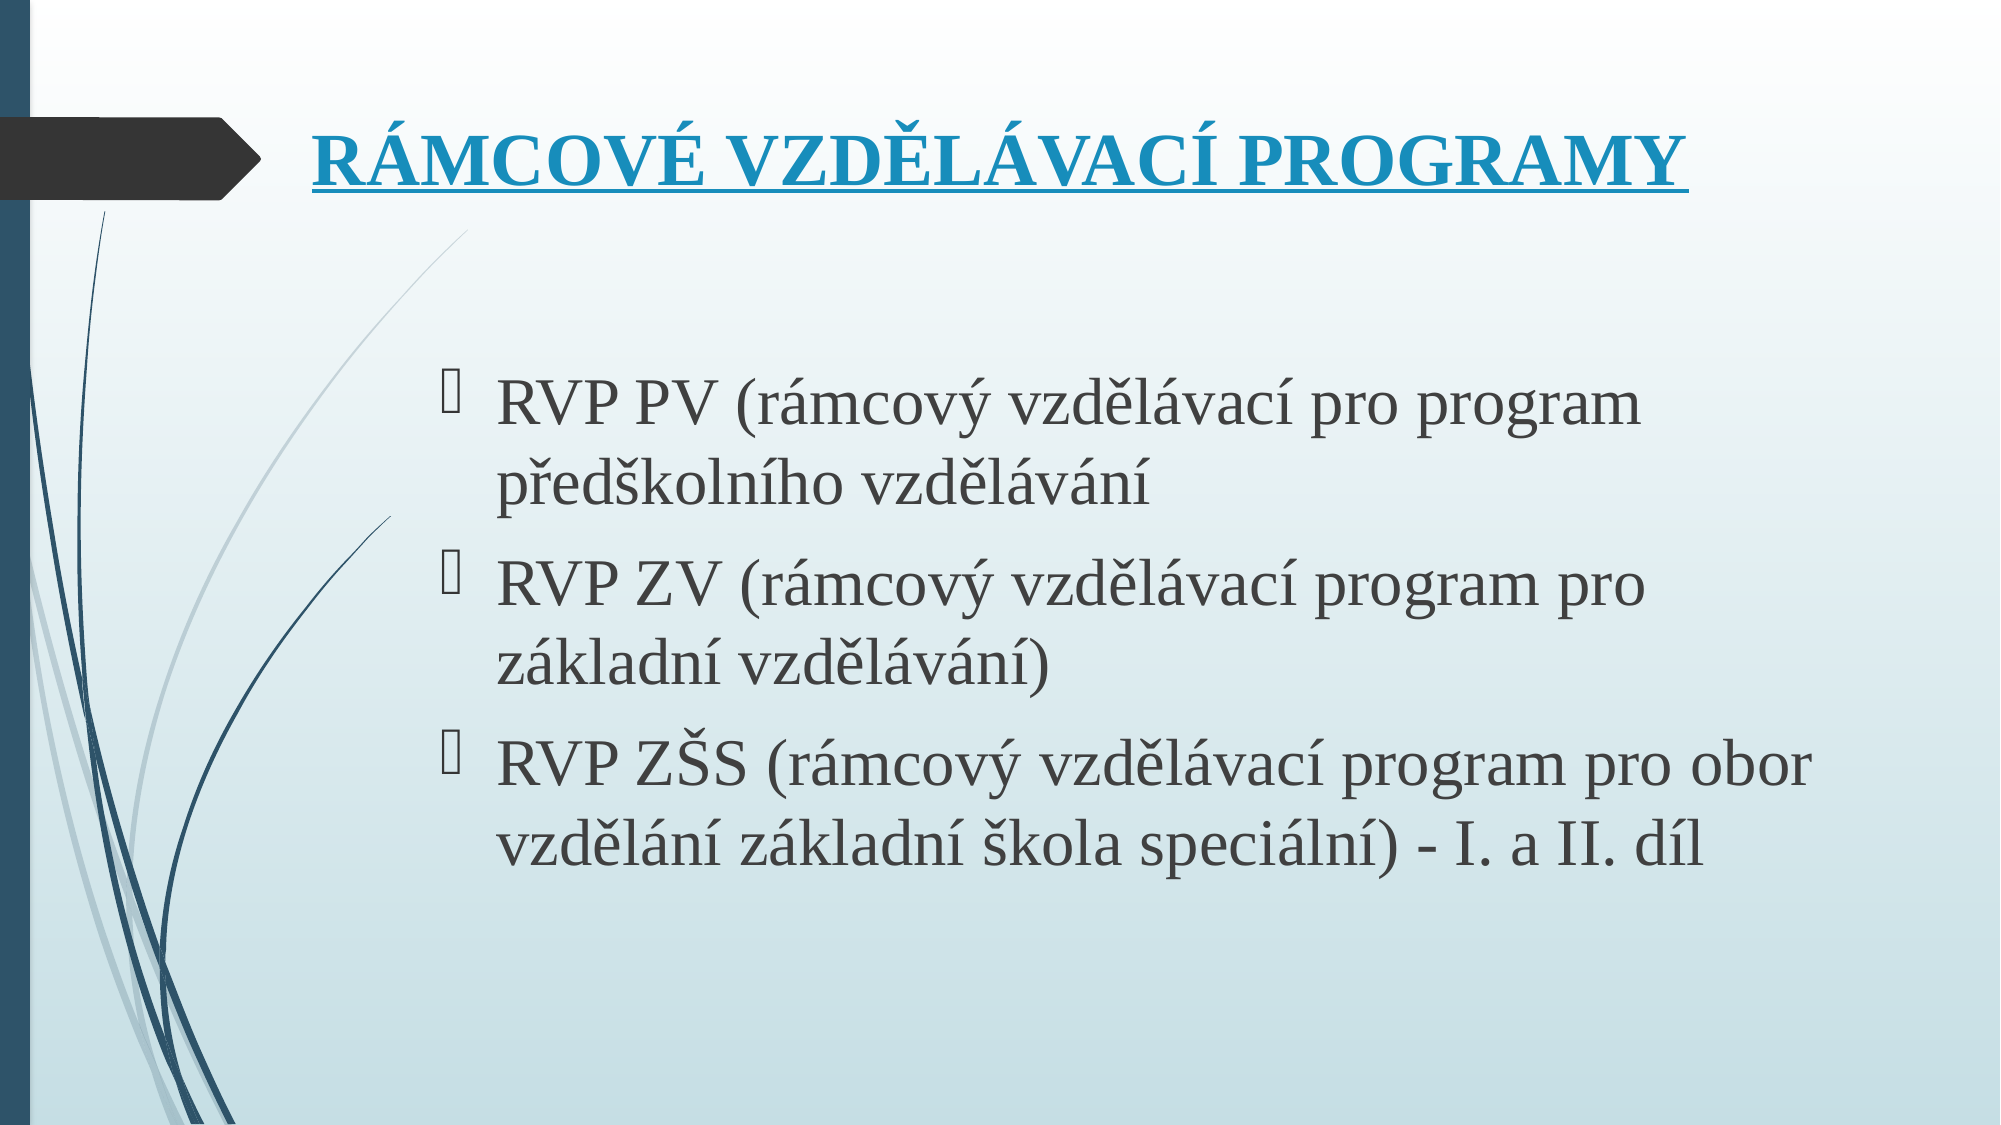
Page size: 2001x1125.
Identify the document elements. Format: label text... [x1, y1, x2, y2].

list RVP PV (rámcový vzdělávací pro program předškolního vzdělávání RVP ZV (rámcový vzdělávací program pro základní vzdělávání) RVP ZŠS (rámcový vzdělávací program pro obor vzdělání základní škola speciální) - I. a II. díl [424, 350, 1888, 970]
title RÁMCOVÉ VZDĚLÁVACÍ PROGRAMY [296, 102, 1888, 313]
